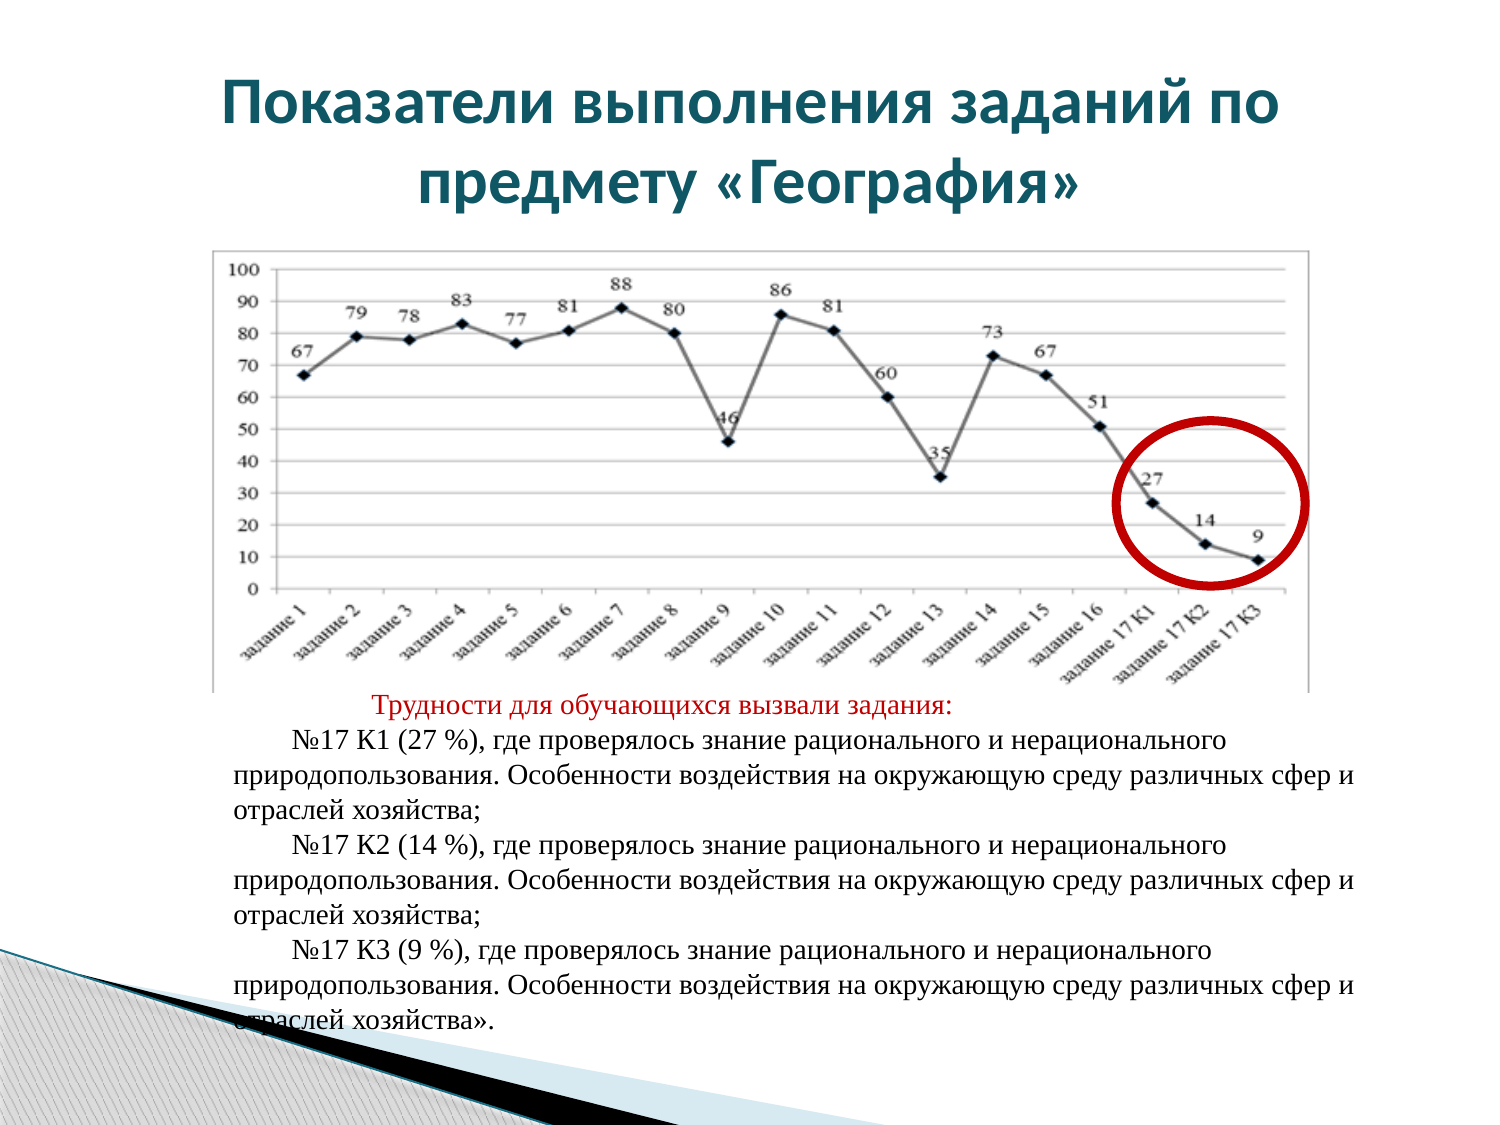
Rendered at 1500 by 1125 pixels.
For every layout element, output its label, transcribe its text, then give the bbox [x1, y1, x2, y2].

title Показатели выполнения заданий по предмету «География» [76, 42, 1427, 231]
text_box Трудности для обучающихся вызвали задания: №17 К1 (27 %), где проверялось знание рационального и нерационального природопользования. Особенности воздействия на окружающую среду различных сфер и отраслей хозяйства; №17 К2 (14 %), где проверялось знание рационального и нерационального природопользования. Особенности воздействия на окружающую среду различных сфер и отраслей хозяйства; №17 К3 (9 %), где проверялось знание рационального и нерационального природопользования. Особенности воздействия на окружающую среду различных сфер и отраслей хозяйства». [218, 678, 1412, 1088]
picture [206, 243, 1318, 693]
